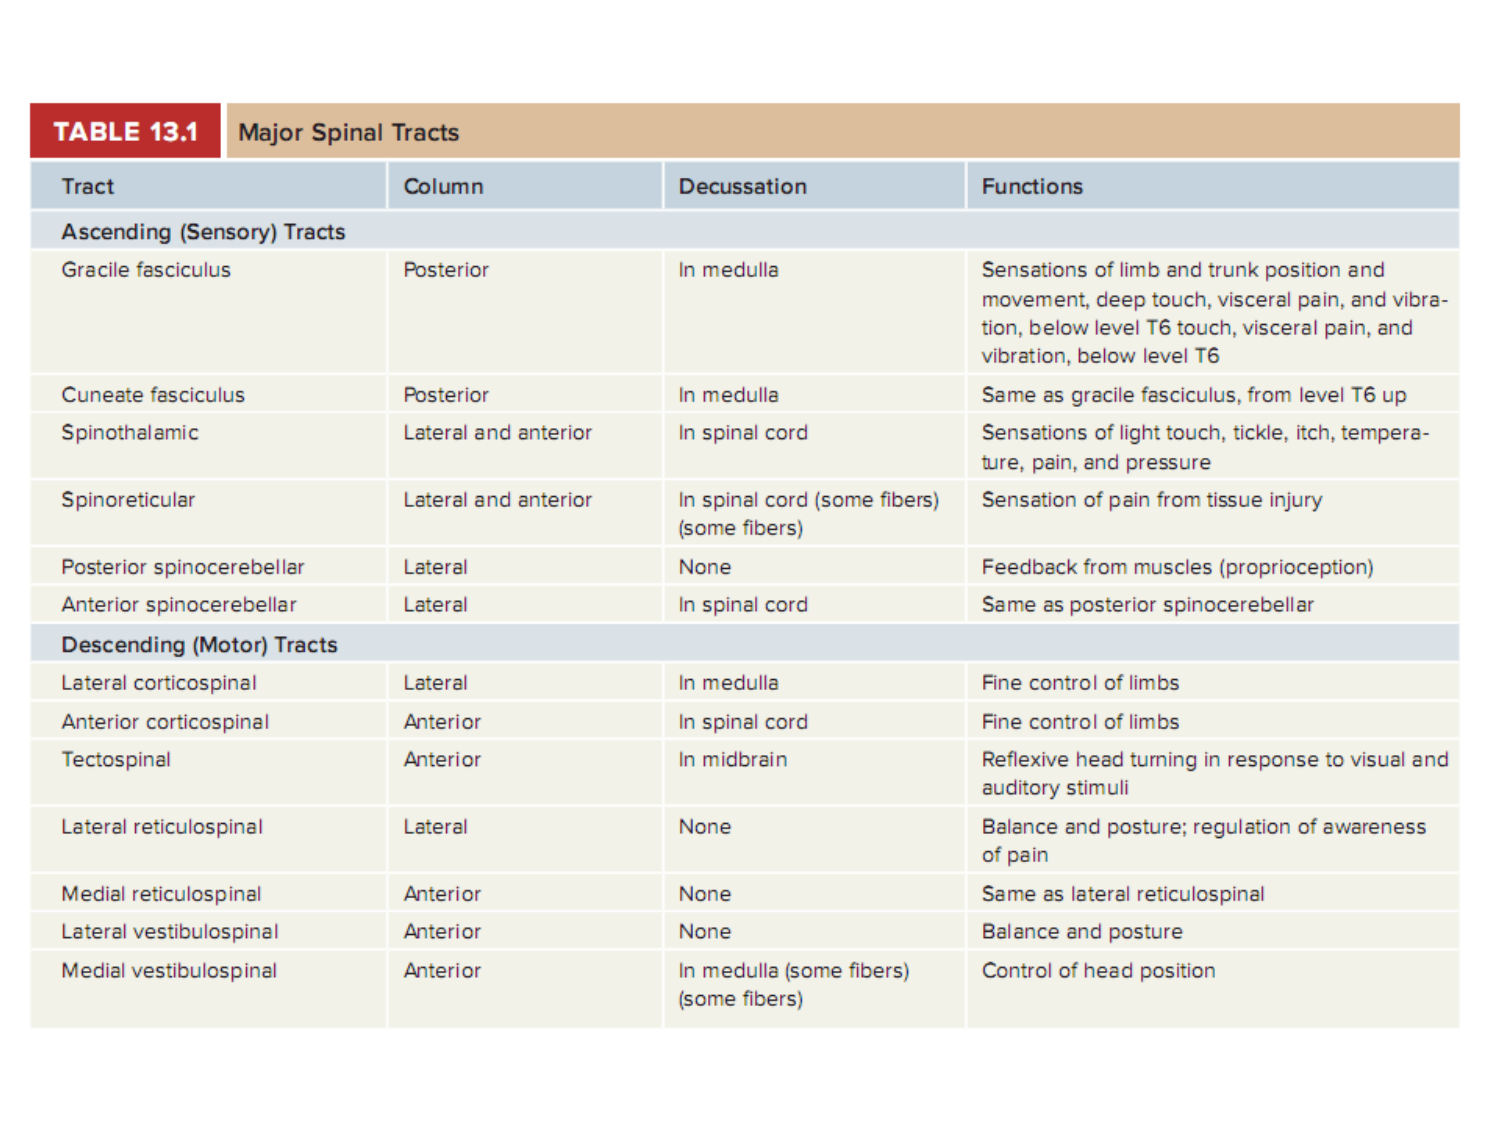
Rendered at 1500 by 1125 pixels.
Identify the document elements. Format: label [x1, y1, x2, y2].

picture [9, 94, 1490, 1031]
